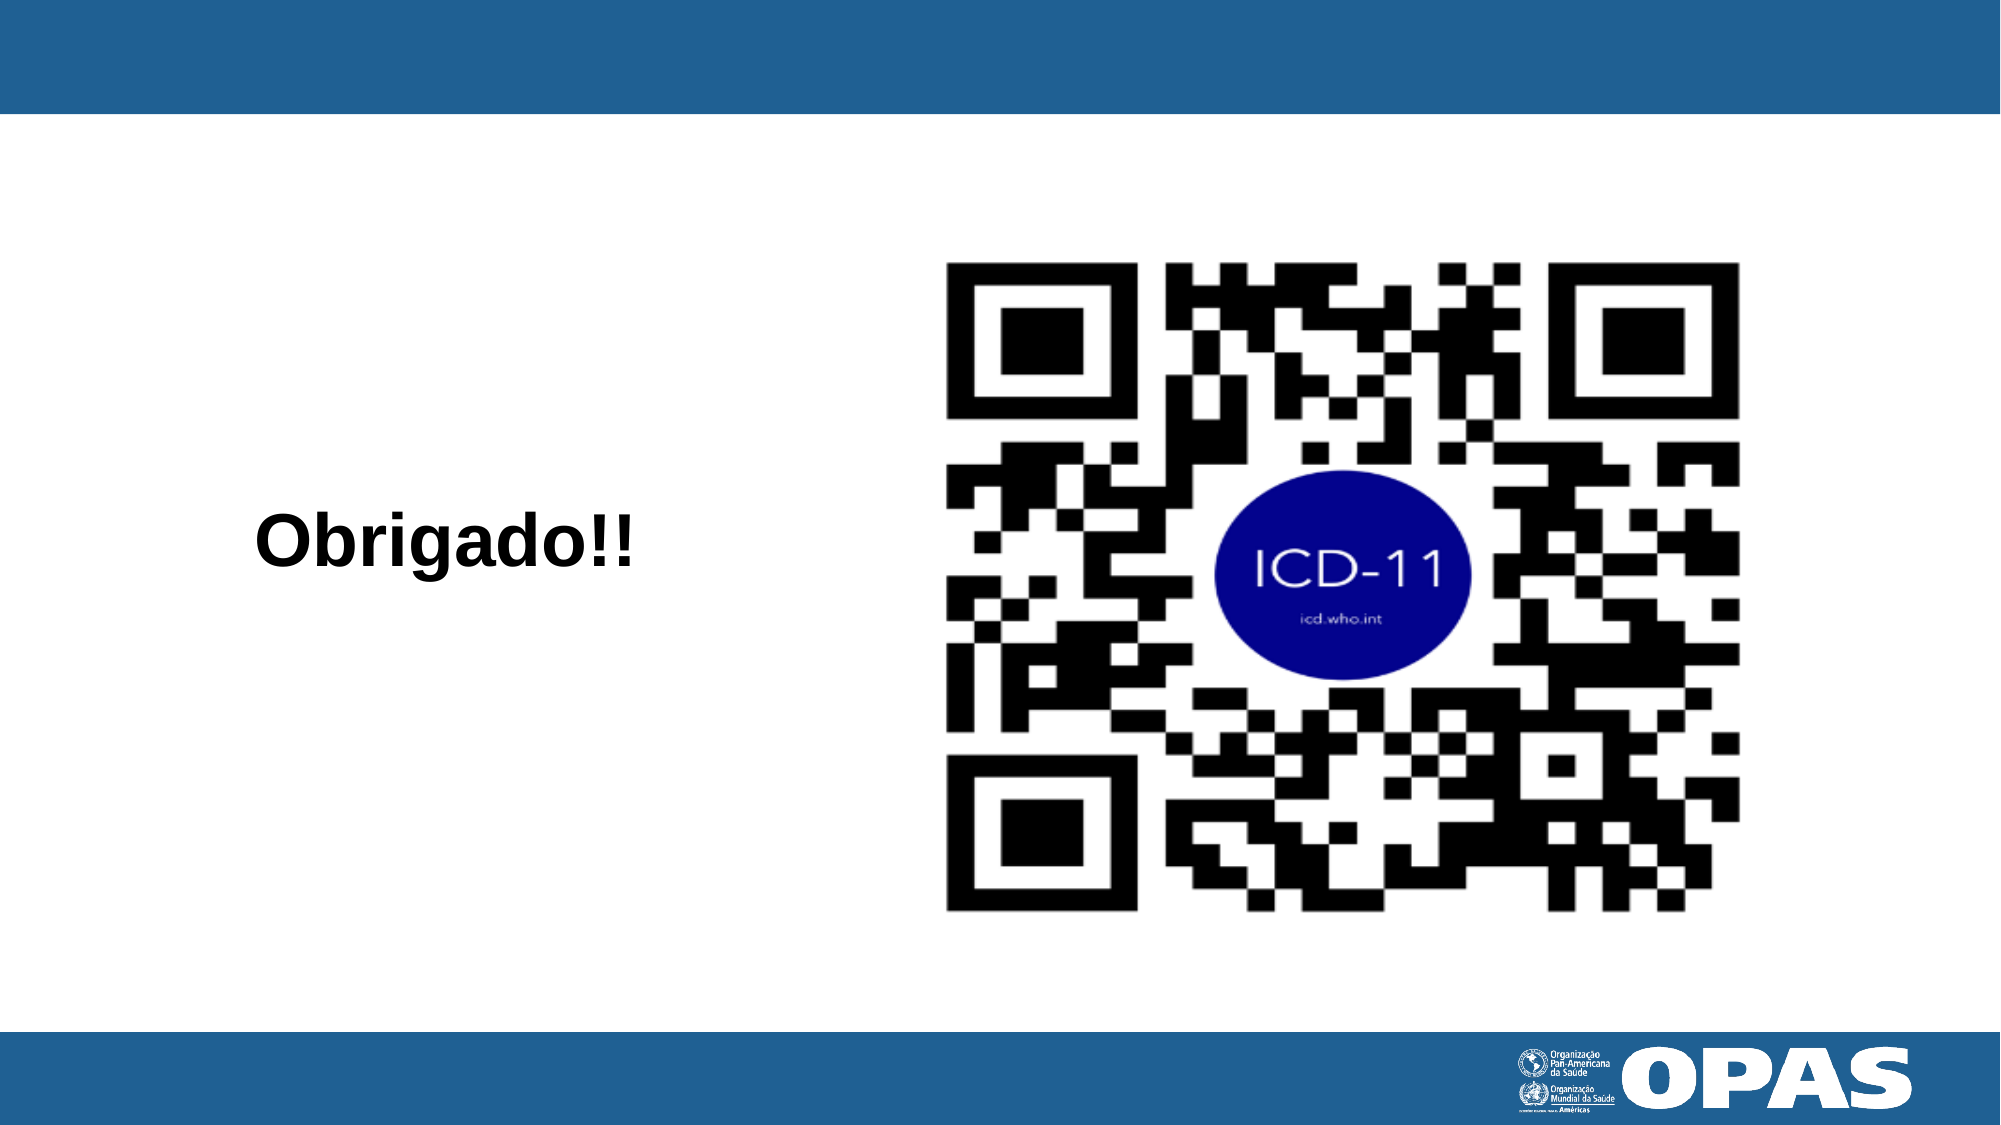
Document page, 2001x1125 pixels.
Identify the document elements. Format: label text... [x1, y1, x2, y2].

picture [837, 174, 1849, 1001]
text_box Obrigado!! [239, 433, 837, 651]
picture [1518, 1046, 1912, 1113]
